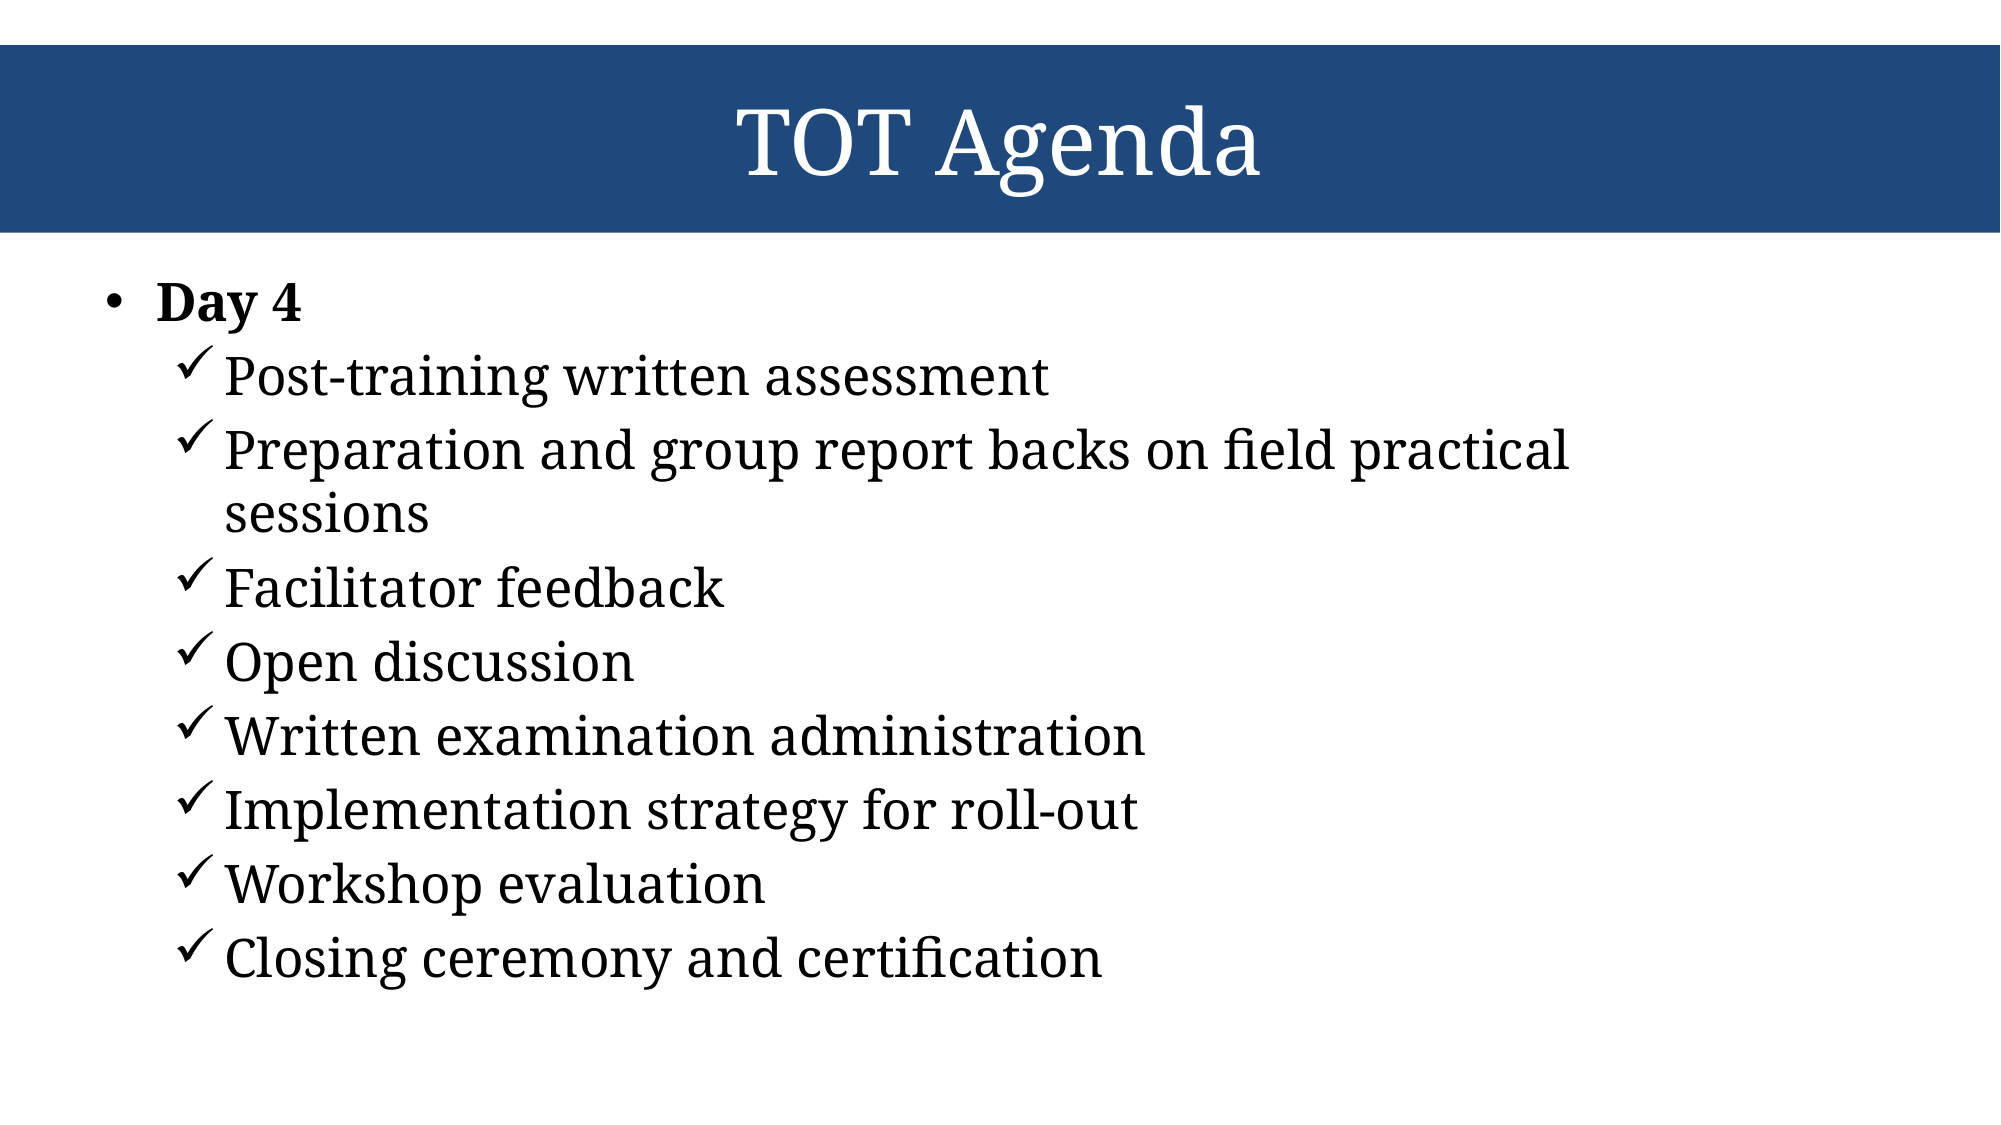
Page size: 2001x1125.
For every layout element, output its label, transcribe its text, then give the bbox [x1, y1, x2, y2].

list Day 4 Post-training written assessment Preparation and group report backs on field practical sessions Facilitator feedback Open discussion Written examination administration Implementation strategy for roll-out Workshop evaluation Closing ceremony and certification [90, 260, 1760, 1003]
title TOT Agenda [0, 45, 2000, 233]
